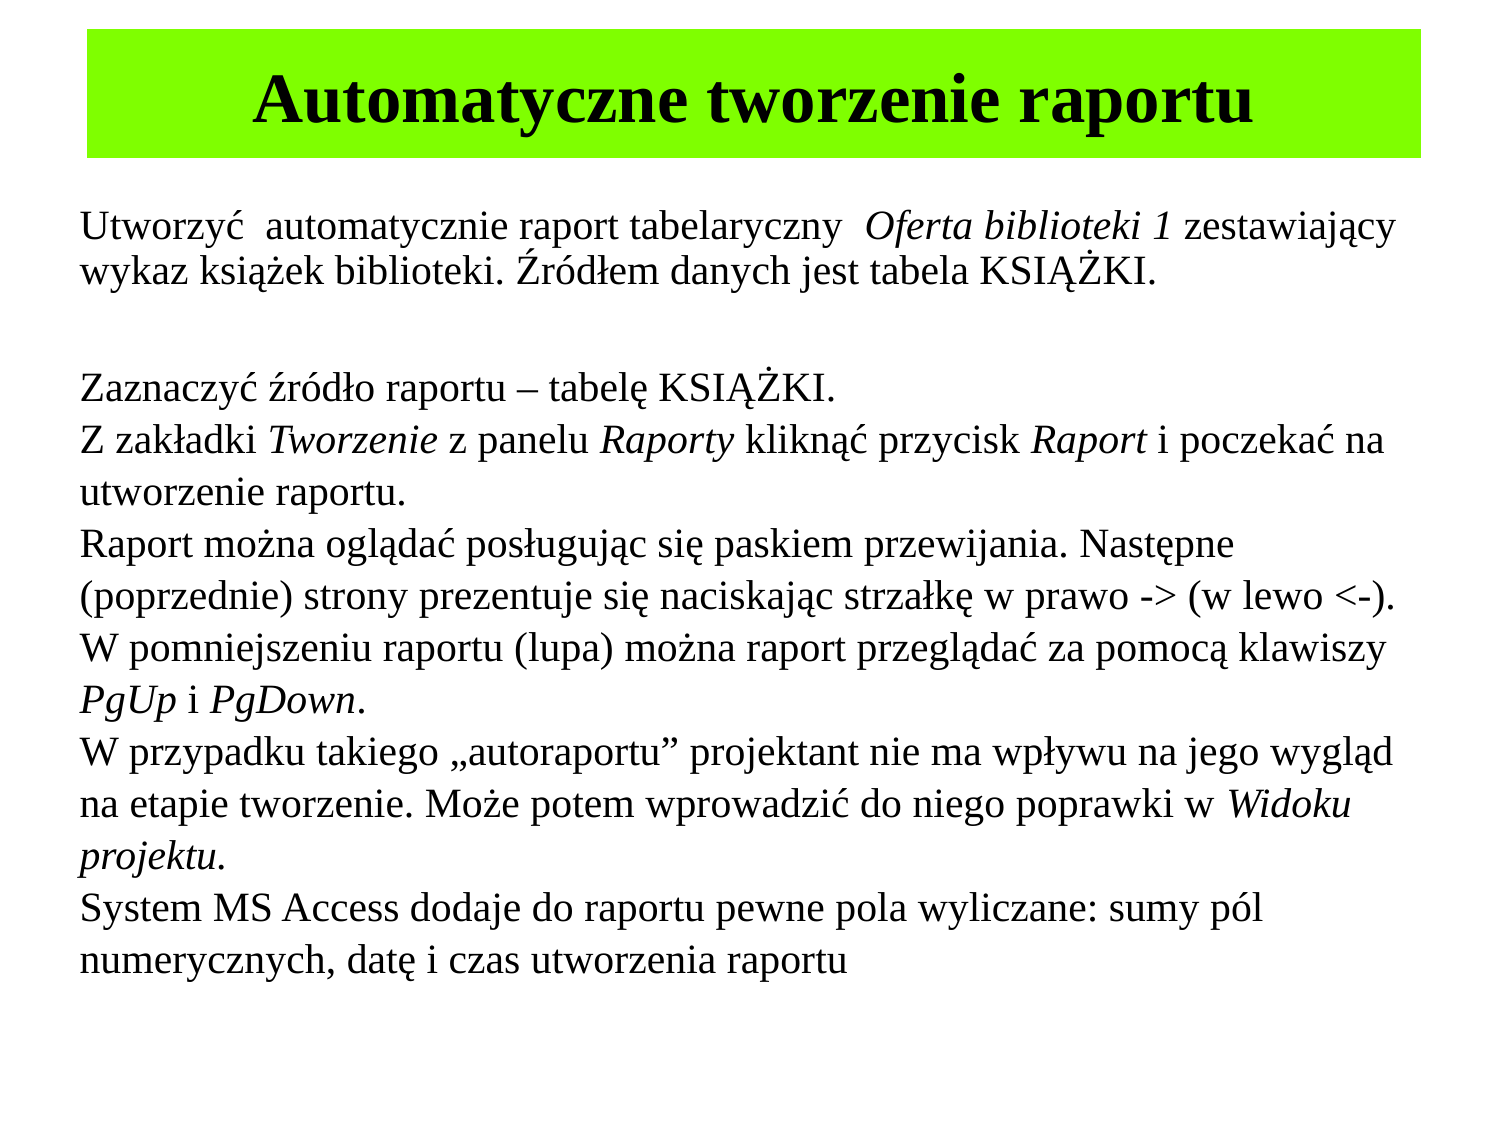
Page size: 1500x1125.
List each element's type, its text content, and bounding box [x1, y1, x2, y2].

title Automatyczne tworzenie raportu [83, 24, 1425, 163]
text_box Zaznaczyć źródło raportu – tabelę KSIĄŻKI. Z zakładki Tworzenie z panelu Raporty kliknąć przycisk Raport i poczekać na utworzenie raportu. Raport można oglądać posługując się paskiem przewijania. Następne (poprzednie) strony prezentuje się naciskając strzałkę w prawo -> (w lewo <-). W pomniejszeniu raportu (lupa) można raport przeglądać za pomocą klawiszy PgUp i PgDown. W przypadku takiego „autoraportu” projektant nie ma wpływu na jego wygląd na etapie tworzenie. Może potem wprowadzić do niego poprawki w Widoku projektu. System MS Access dodaje do raportu pewne pola wyliczane: sumy pól numerycznych, datę i czas utworzenia raportu [64, 349, 1447, 990]
list Utworzyć automatycznie raport tabelaryczny Oferta biblioteki 1 zestawiający wykaz książek biblioteki. Źródłem danych jest tabela KSIĄŻKI. [64, 196, 1418, 349]
